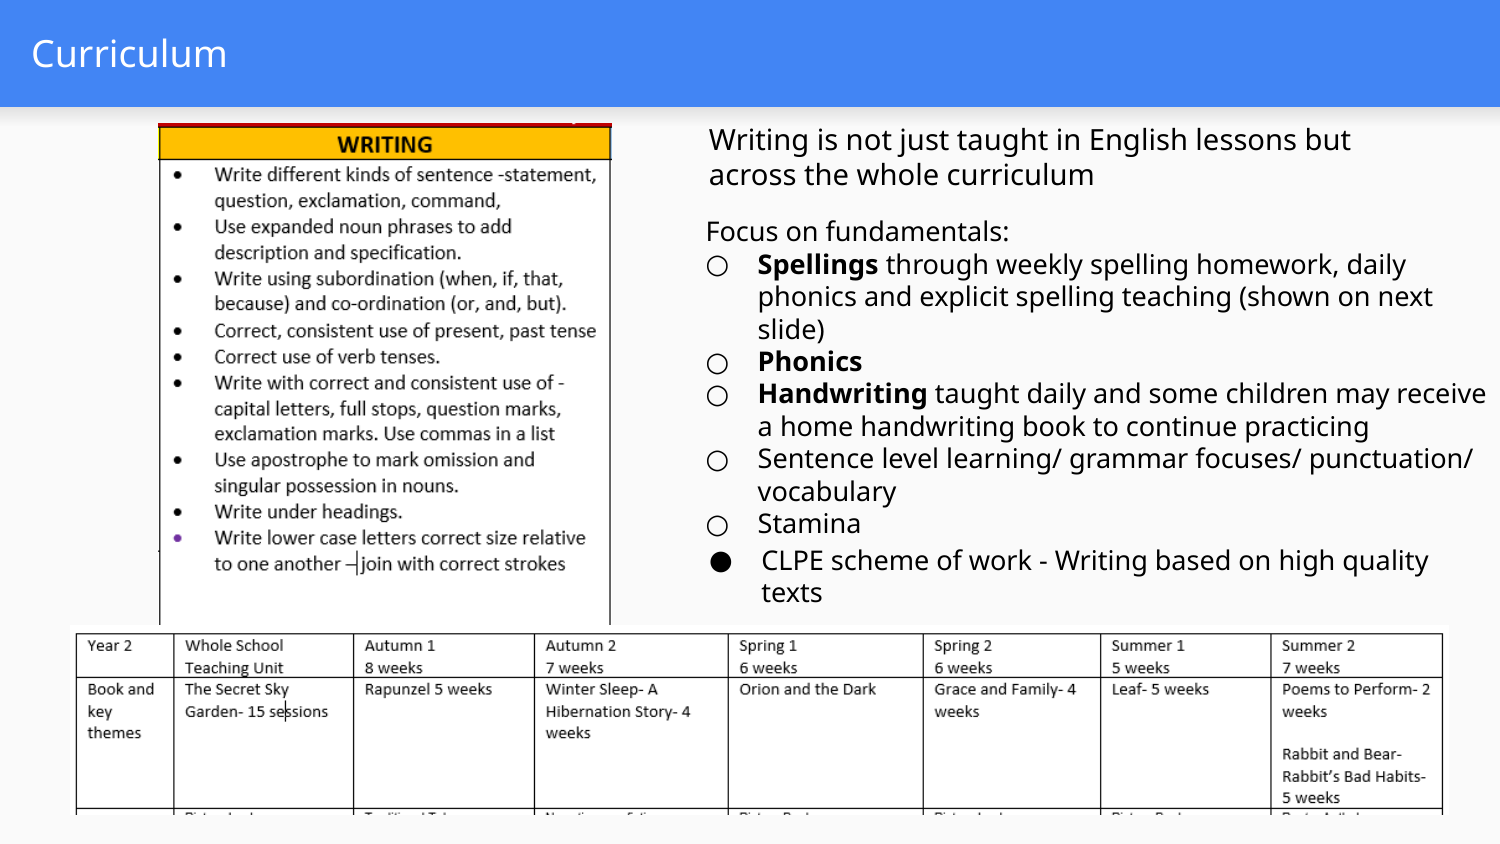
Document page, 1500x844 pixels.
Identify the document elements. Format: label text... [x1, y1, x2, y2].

text_box Writing is not just taught in English lessons but across the whole curriculum [671, 114, 1440, 199]
title Curriculum [16, 2, 1464, 102]
text_box Focus on fundamentals: Spellings through weekly spelling homework, daily phonics and explicit spelling teaching (shown on next slide) Phonics Handwriting taught daily and some children may receive a home handwriting book to continue practicing Sentence level learning/ grammar focuses/ punctuation/ vocabulary Stamina [617, 207, 1500, 580]
text_box CLPE scheme of work - Writing based on high quality texts [671, 580, 1465, 688]
picture [70, 123, 1449, 815]
